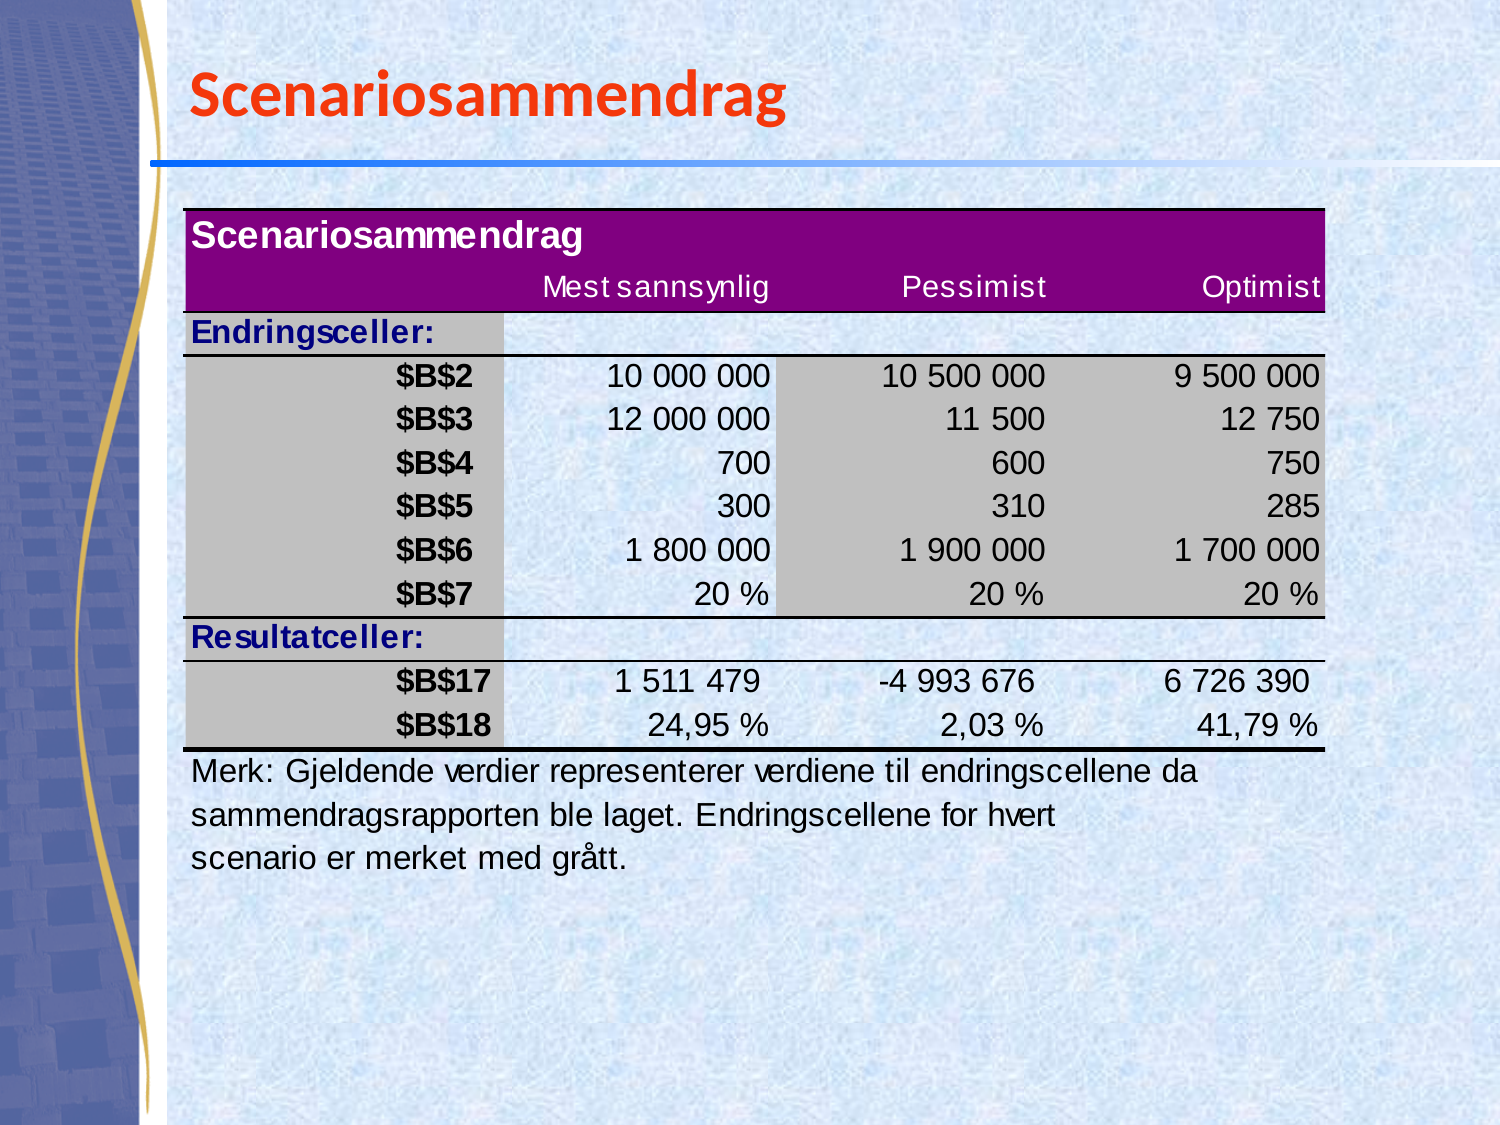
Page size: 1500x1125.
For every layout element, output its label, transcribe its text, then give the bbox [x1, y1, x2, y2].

picture [0, 0, 1500, 1125]
title Scenariosammendrag [174, 19, 1500, 161]
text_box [182, 207, 1329, 884]
